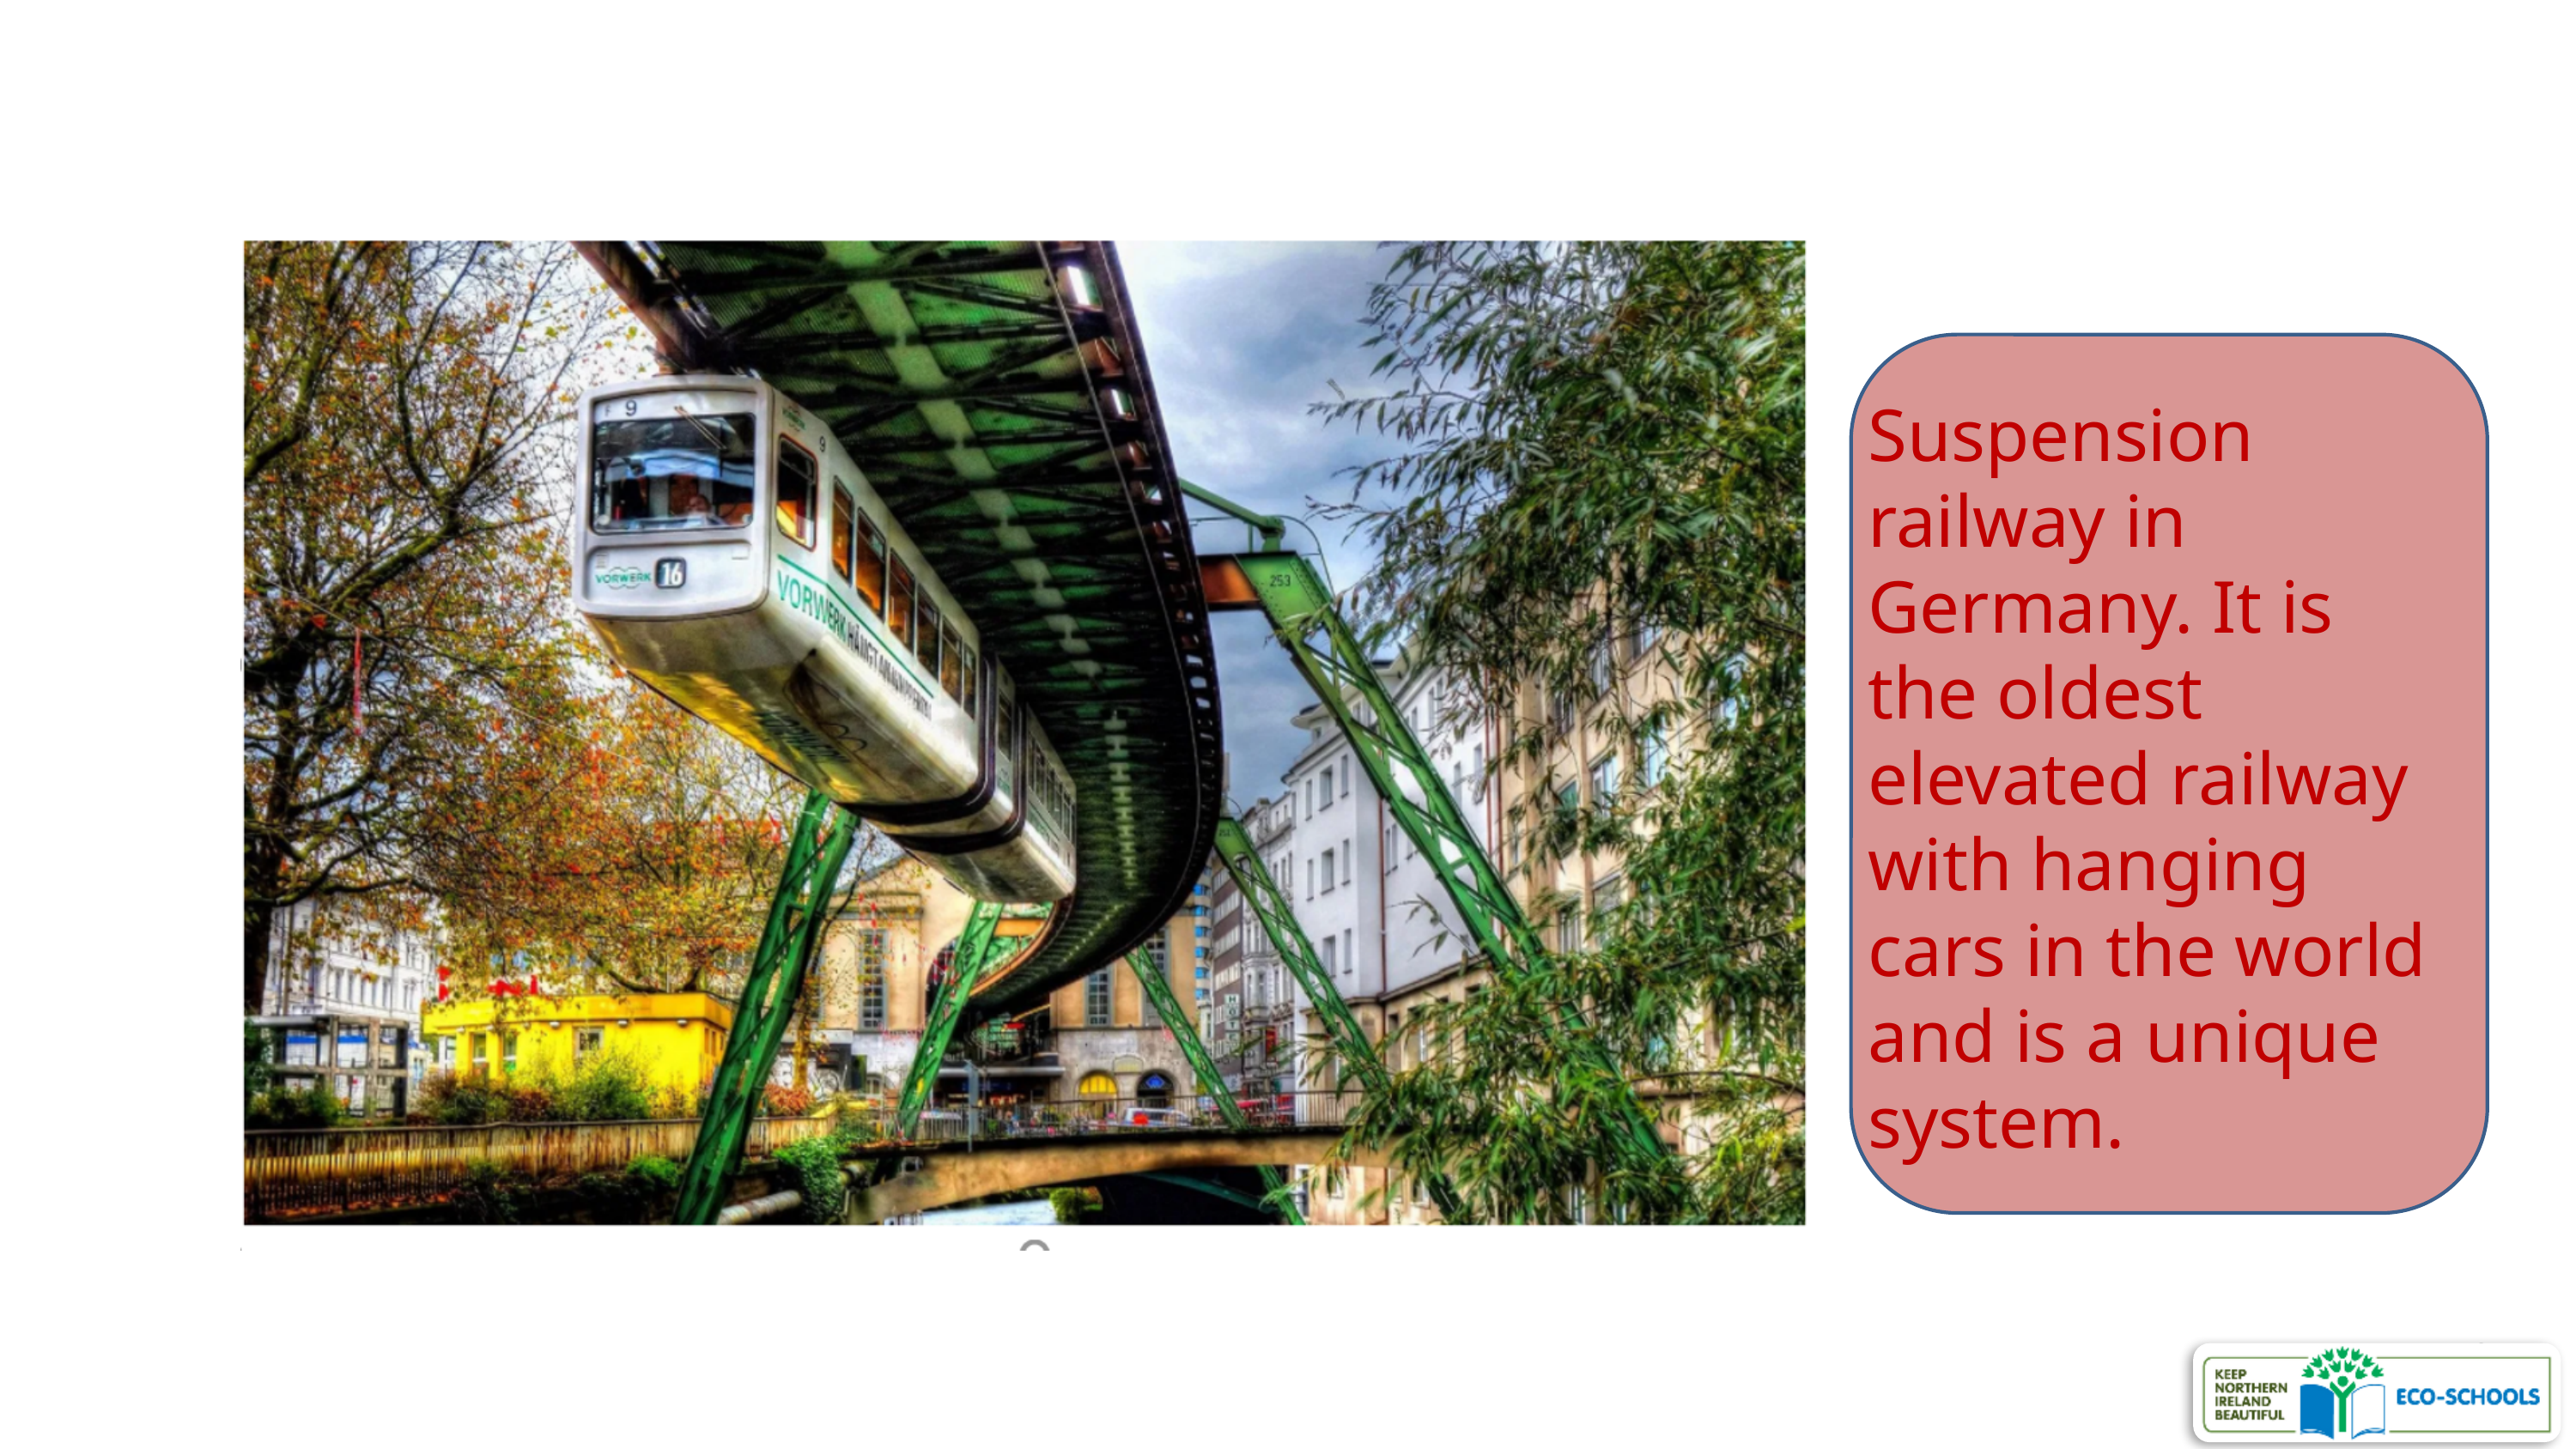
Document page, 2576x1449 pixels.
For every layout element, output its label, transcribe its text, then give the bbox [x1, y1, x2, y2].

text_box [1866, 332, 2489, 1216]
text_box Suspension railway in Germany. It is the oldest elevated railway with hanging cars in the world and is a unique system. [1855, 383, 2458, 1169]
picture [2192, 1342, 2561, 1443]
picture [240, 230, 1817, 1251]
text_box [1849, 406, 1855, 1142]
